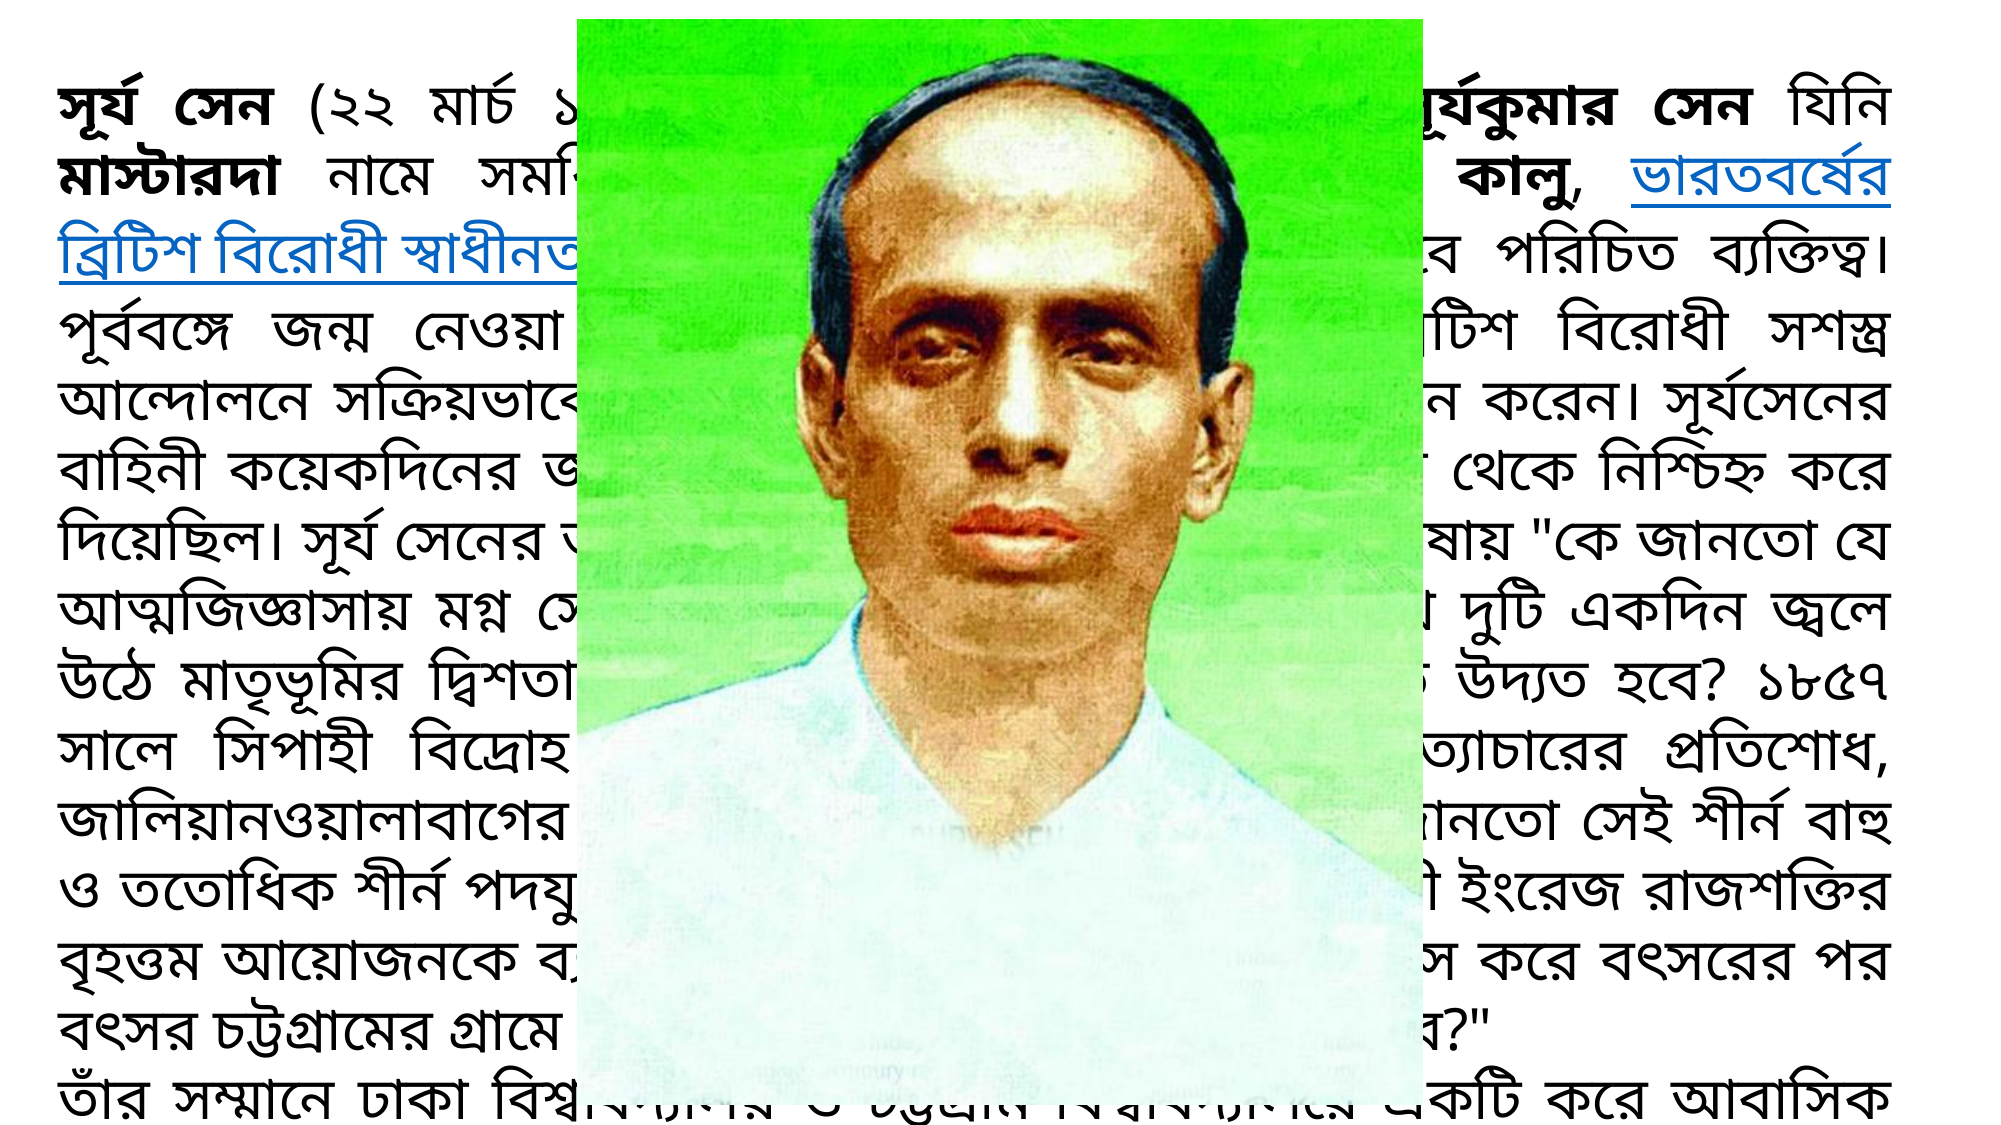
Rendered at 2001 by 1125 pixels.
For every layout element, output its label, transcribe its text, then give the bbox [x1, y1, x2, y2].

text_box সূর্য সেন (২২ মার্চ ১৮৯৪ - ১২ জানুয়ারি ১৯৩৪) বা সূর্যকুমার সেন যিনি মাস্টারদা নামে সমধিক পরিচিত, তাঁর ডাকনাম ছিল কালু, ভারতবর্ষের ব্রিটিশ বিরোধী স্বাধীনতা আন্দোলনের অন্যতম নেতা হিসেবে পরিচিত ব্যক্তিত্ব। পূর্ববঙ্গে জন্ম নেওয়া এই বাঙালি বিপ্লবী তৎকালীন ব্রিটিশ বিরোধী সশস্ত্র আন্দোলনে সক্রিয়ভাবে অংশ নেন এবং নিজ জীবন বলিদান করেন। সূর্যসেনের বাহিনী কয়েকদিনের জন্যে ব্রিটিশ শাসনকে চট্টগ্রাম এলাকা থেকে নিশ্চিহ্ন করে দিয়েছিল। সূর্য সেনের অন্যতম সাথী বিপ্লবী অনন্ত সিংহের ভাষায় "কে জানতো যে আত্মজিজ্ঞাসায় মগ্ন সেই নিরীহ শিক্ষকের স্থির প্রশান্ত চোখ দুটি একদিন জ্বলে উঠে মাতৃভূমির দ্বিশতাব্দীব্যাপি অত্যাচারের প্রতিশোধ নিতে উদ্যত হবে? ১৮৫৭ সালে সিপাহী বিদ্রোহ দমনের জন্য বর্বর অমানুষিক অত্যাচারের প্রতিশোধ, জালিয়ানওয়ালাবাগের নৃশংস হত্যাকান্ডের প্রতিশোধ! কে জানতো সেই শীর্ন বাহু ও ততোধিক শীর্ন পদযুগলের অধিকারী একদিন সাম্রাজ্যবাদী ইংরেজ রাজশক্তির বৃহত্তম আয়োজনকে ব্যর্থ করে - তার সমস্ত ক্ষমতাকে উপহাস করে বৎসরের পর বৎসর চট্টগ্রামের গ্রামে গ্রামে বিদ্রোহের আগুন জ্বালিয়ে তুলবে?" তাঁর সম্মানে ঢাকা বিশ্ববিদ্যালয় ও চট্টগ্রাম বিশ্ববিদ্যালয়ে একটি করে আবাসিক হলের নামকরণ করা হয়। এছাড়া কলকাতা মেট্রো, সূর্য সেনের স্মরণে বাঁশদ্রোণী মেট্রো স্টেশনটির নামকরণ করেছে মাস্টারদা সূর্য সেন মেট্রো স্টেশন। [43, 60, 1906, 1125]
picture [576, 19, 1423, 1106]
